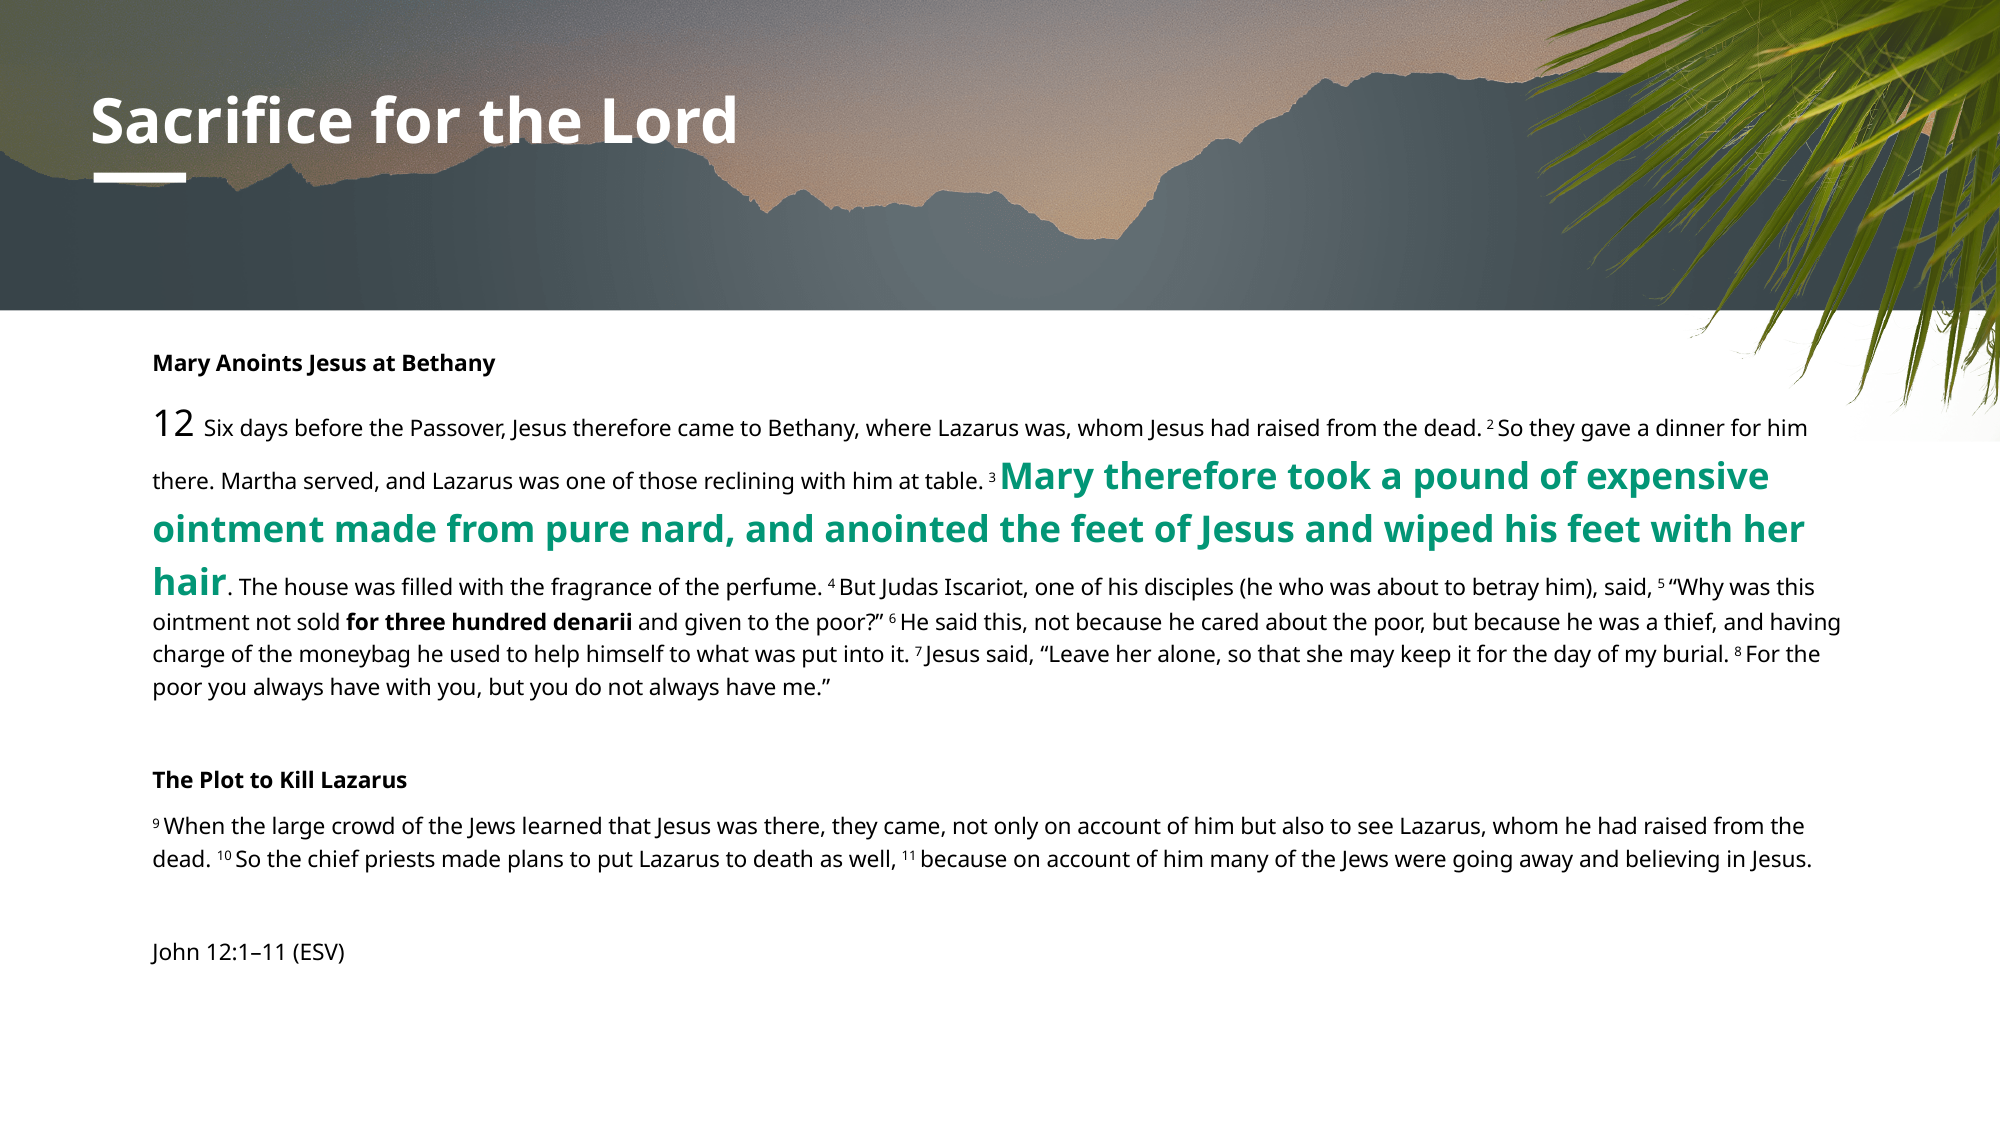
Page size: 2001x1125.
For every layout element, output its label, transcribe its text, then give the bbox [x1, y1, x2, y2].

picture [0, 0, 2000, 460]
title Sacrifice for the Lord [75, 59, 1839, 188]
list Mary Anoints Jesus at Bethany 12 Six days before the Passover, Jesus therefore came to Bethany, where Lazarus was, whom Jesus had raised from the dead. 2 So they gave a dinner for him there. Martha served, and Lazarus was one of those reclining with him at table. 3 Mary therefore took a pound of expensive ointment made from pure nard, and anointed the feet of Jesus and wiped his feet with her hair. The house was filled with the fragrance of the perfume. 4 But Judas Iscariot, one of his disciples (he who was about to betray him), said, 5 “Why was this ointment not sold for three hundred denarii and given to the poor?” 6 He said this, not because he cared about the poor, but because he was a thief, and having charge of the moneybag he used to help himself to what was put into it. 7 Jesus said, “Leave her alone, so that she may keep it for the day of my burial. 8 For the poor you always have with you, but you do not always have me.” The Plot to Kill Lazarus 9 When the large crowd of the Jews learned that Jesus was there, they came, not only on account of him but also to see Lazarus, whom he had raised from the dead. 10 So the chief priests made plans to put Lazarus to death as well, 11 because on account of him many of the Jews were going away and believing in Jesus. John 12:1–11 (ESV) [137, 336, 1863, 1014]
